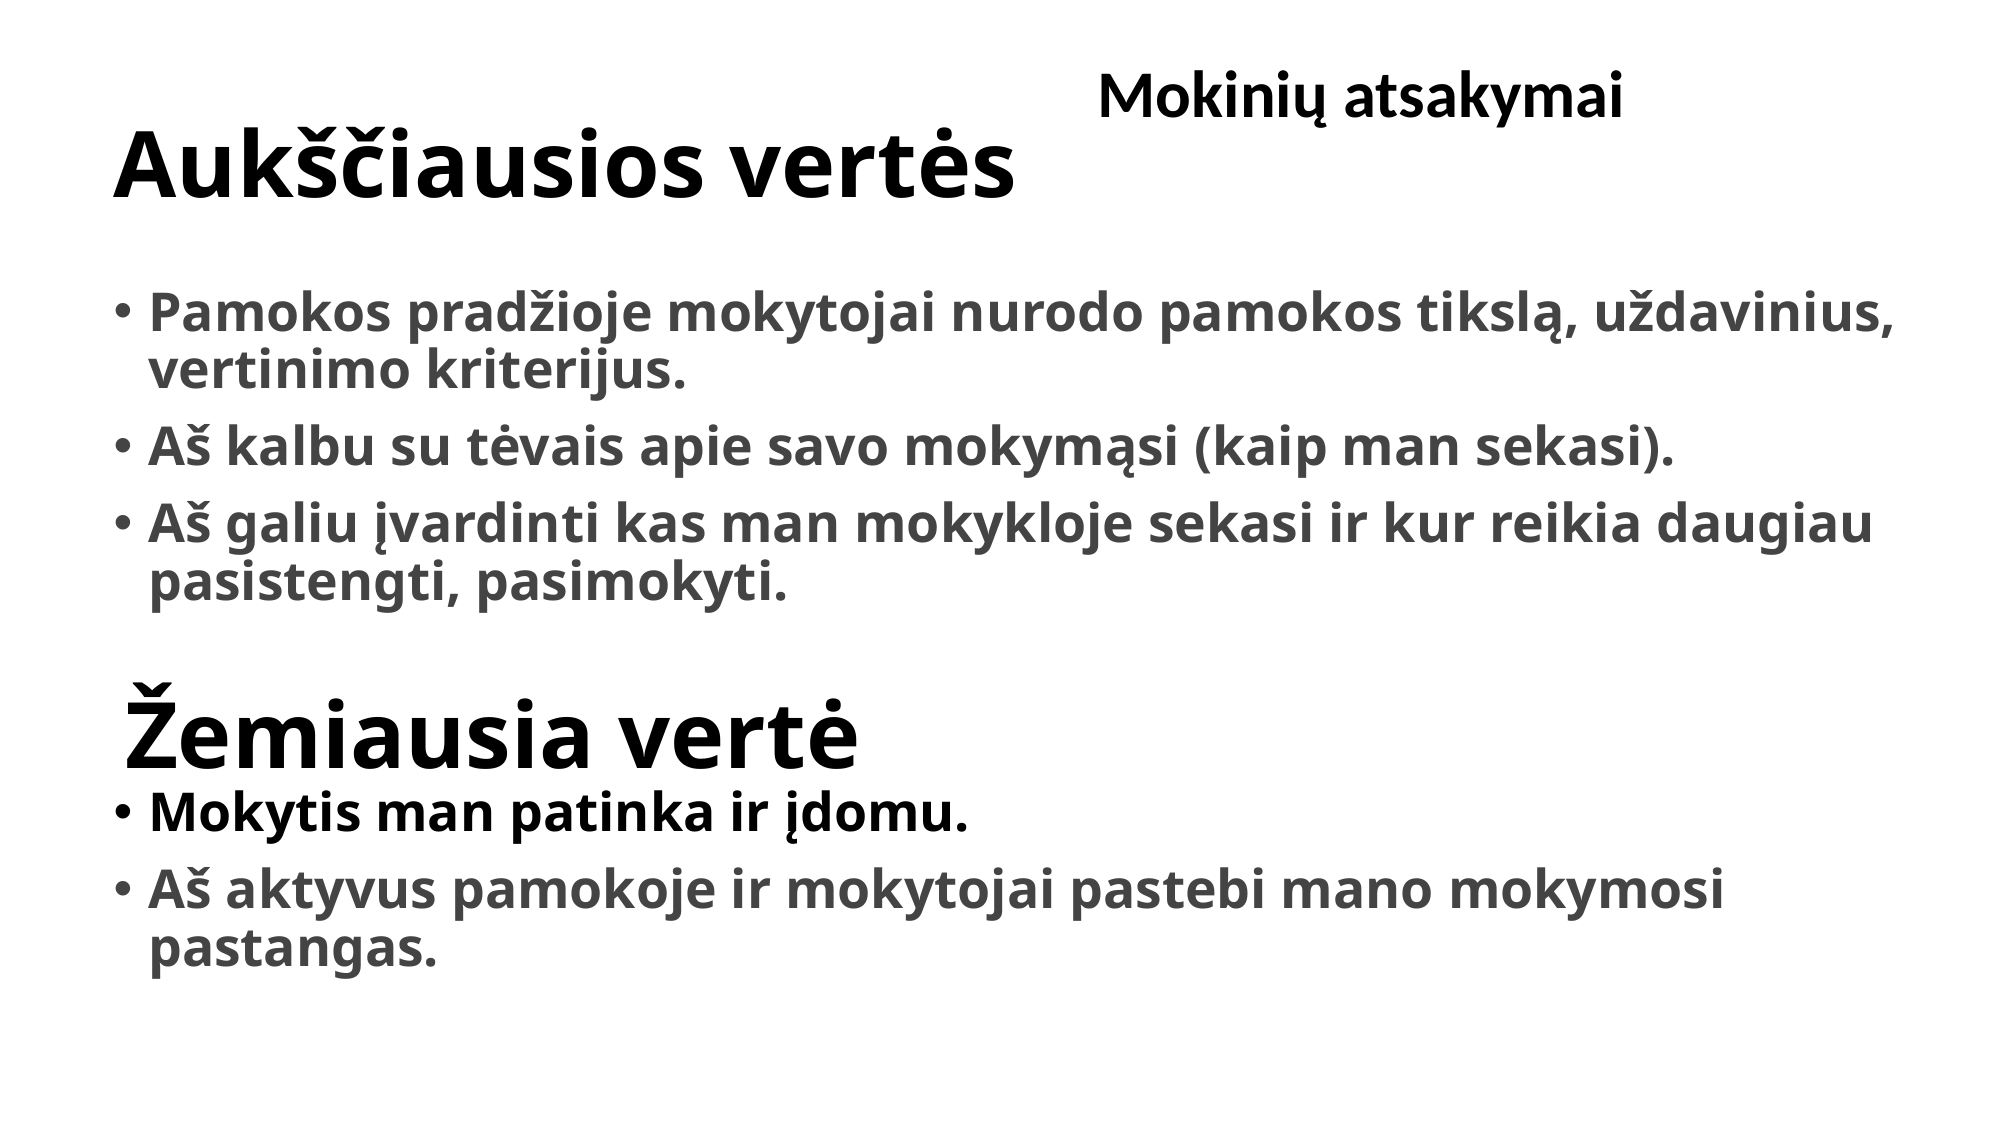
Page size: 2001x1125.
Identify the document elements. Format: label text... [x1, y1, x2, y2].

text_box Mokinių atsakymai [1083, 43, 1805, 139]
list Pamokos pradžioje mokytojai nurodo pamokos tikslą, uždavinius, vertinimo kriterijus. Aš kalbu su tėvais apie savo mokymąsi (kaip man sekasi). Aš galiu įvardinti kas man mokykloje sekasi ir kur reikia daugiau pasistengti, pasimokyti. Mokytis man patinka ir įdomu. Aš aktyvus pamokoje ir mokytojai pastebi mano mokymosi pastangas. [98, 277, 1921, 992]
title Aukščiausios vertės [98, 58, 1824, 277]
text_box Žemiausia vertė [110, 630, 1835, 848]
